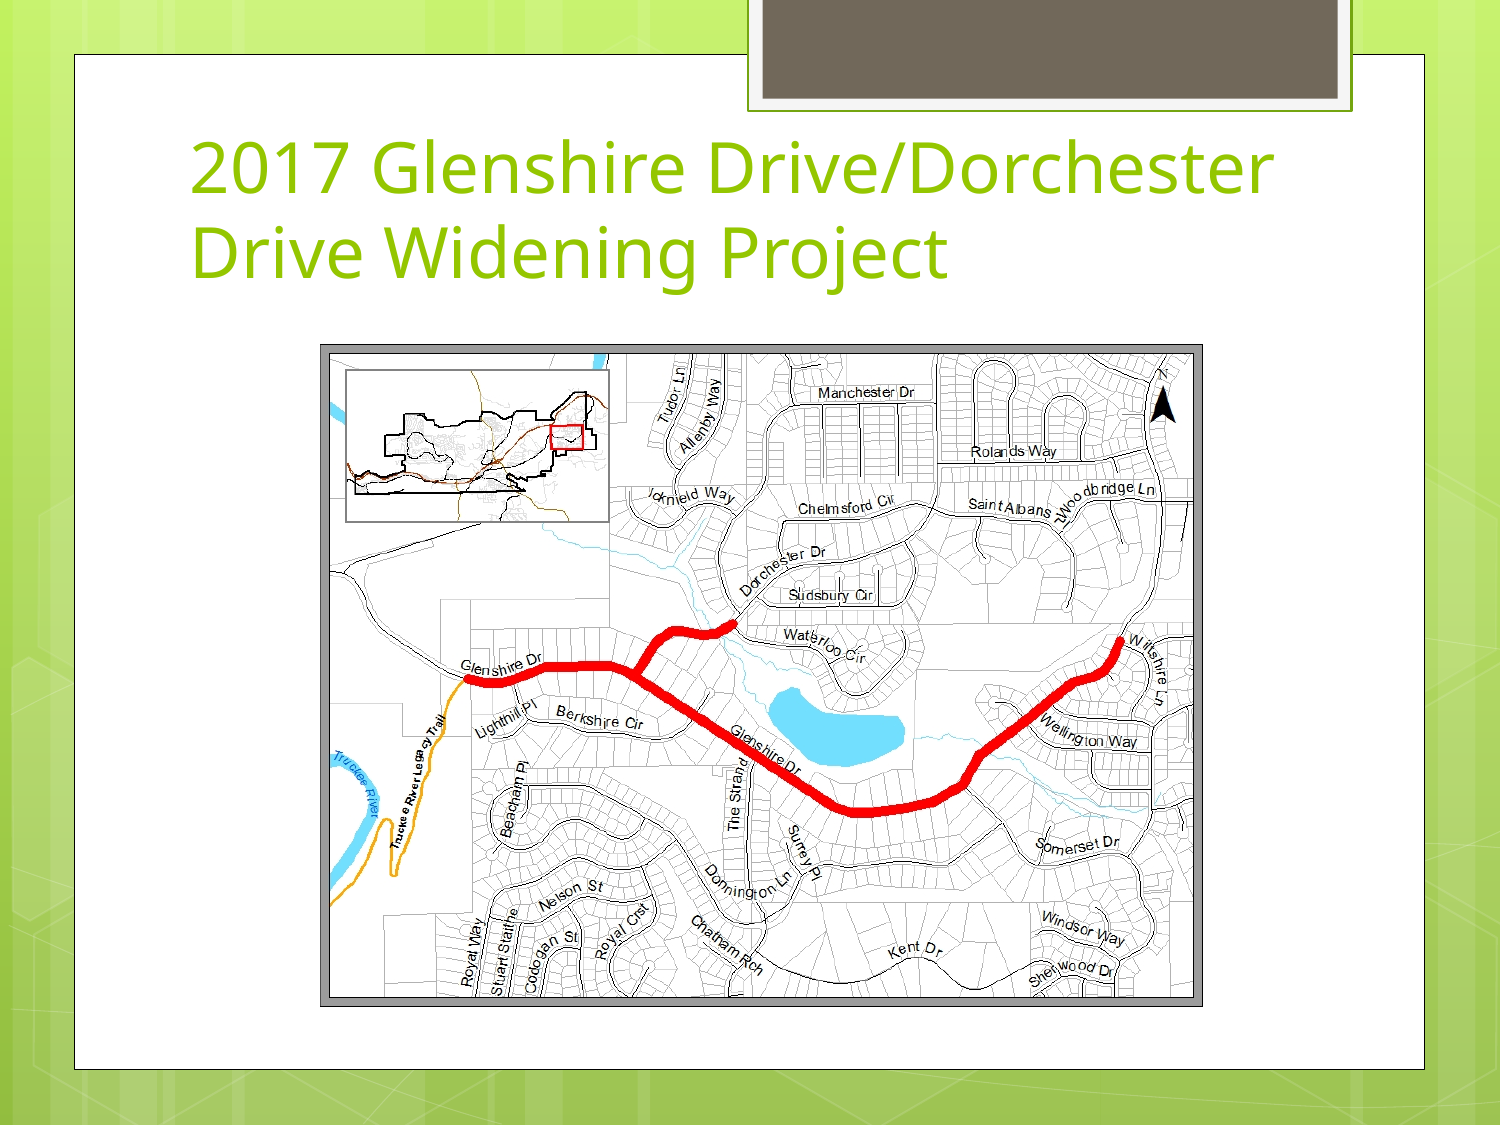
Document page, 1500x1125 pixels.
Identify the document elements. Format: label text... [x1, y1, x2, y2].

title 2017 Glenshire Drive/Dorchester Drive Widening Project [174, 112, 1388, 300]
picture [274, 299, 1246, 1051]
